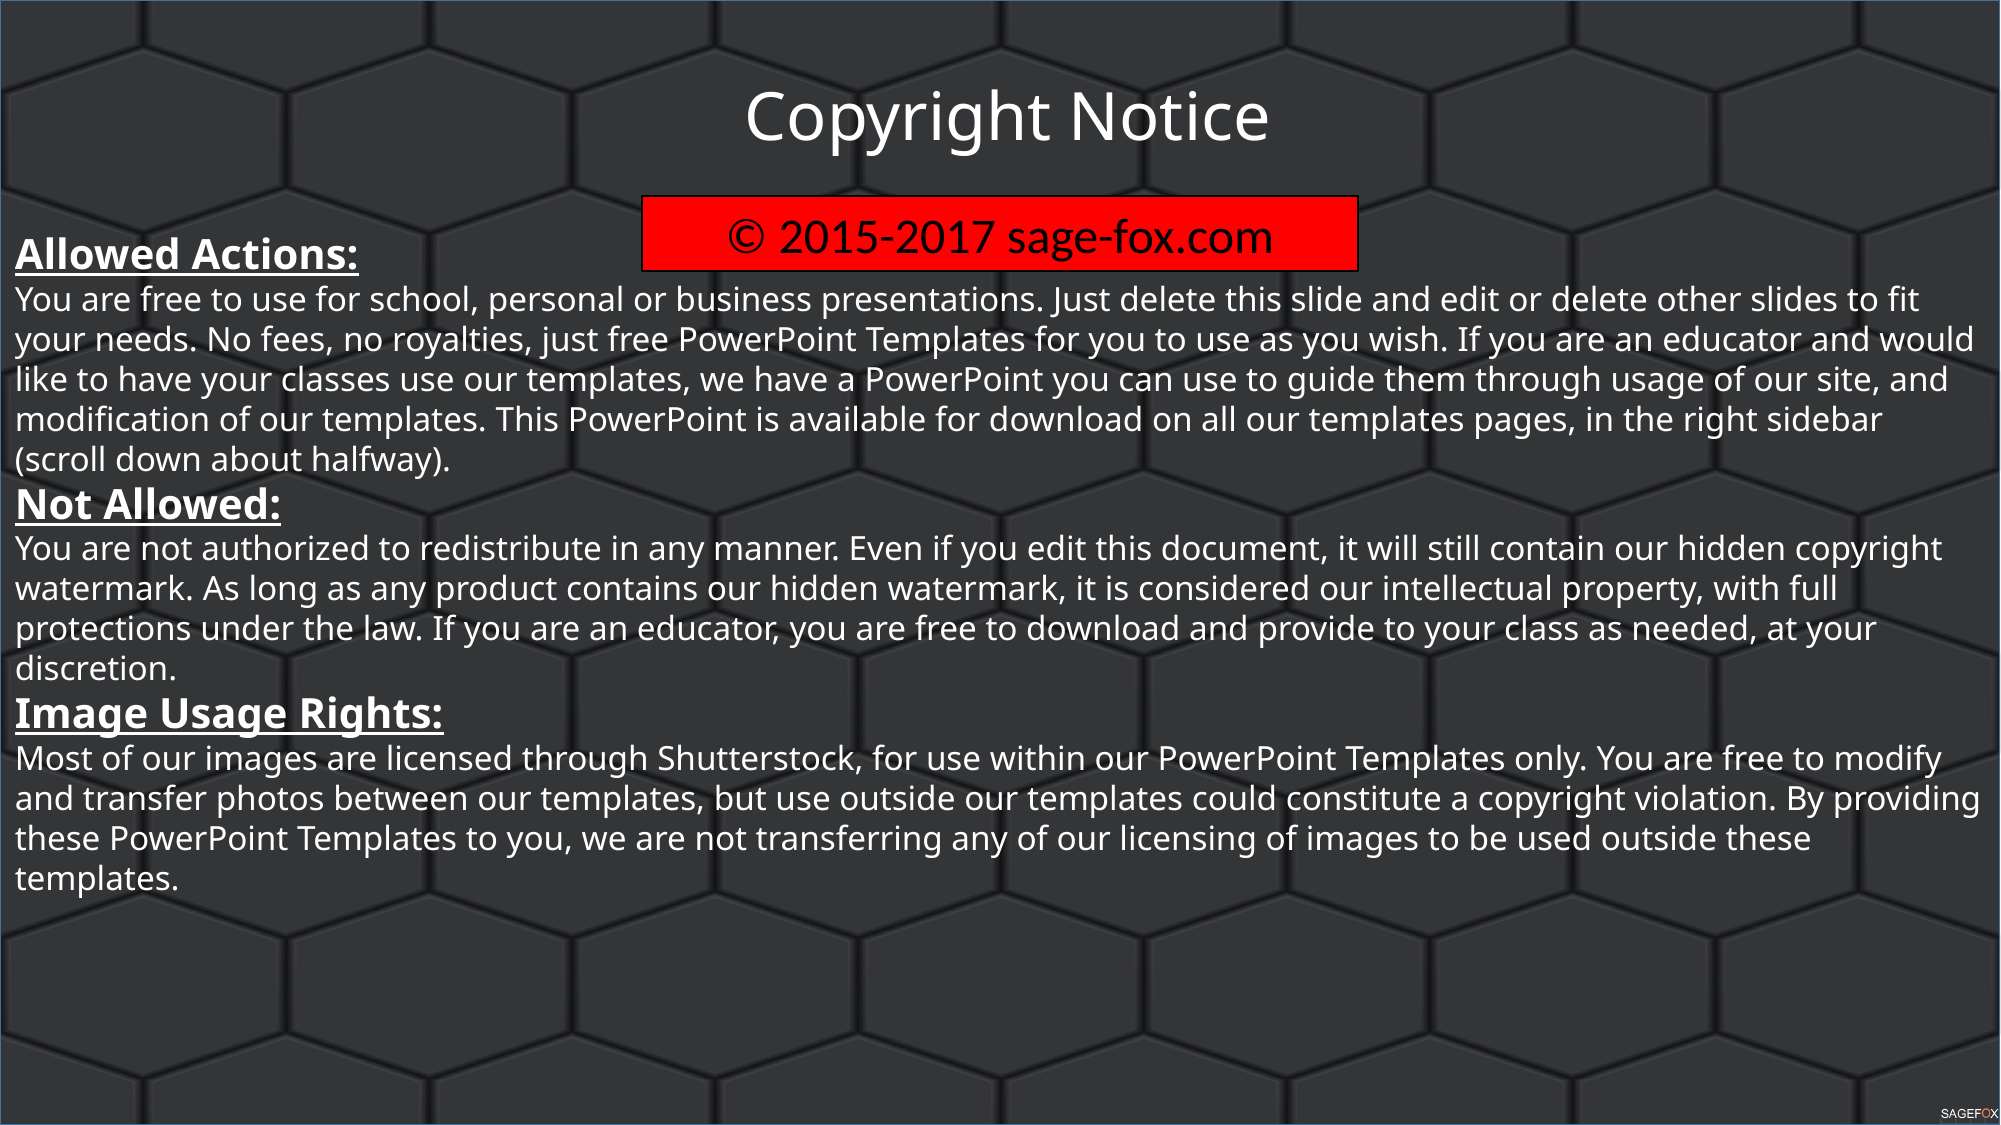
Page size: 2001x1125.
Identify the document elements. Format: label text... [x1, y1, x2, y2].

text_box © 2015-2017 sage-fox.com [641, 196, 1358, 272]
title Copyright Notice [493, 60, 1524, 178]
text_box Allowed Actions: You are free to use for school, personal or business presentations. Just delete this slide and edit or delete other slides to fit your needs. No fees, no royalties, just free PowerPoint Templates for you to use as you wish. If you are an educator and would like to have your classes use our templates, we have a PowerPoint you can use to guide them through usage of our site, and modification of our templates. This PowerPoint is available for download on all our templates pages, in the right sidebar (scroll down about halfway). Not Allowed: You are not authorized to redistribute in any manner. Even if you edit this document, it will still contain our hidden copyright watermark. As long as any product contains our hidden watermark, it is considered our intellectual property, with full protections under the law. If you are an educator, you are free to download and provide to your class as needed, at your discretion. Image Usage Rights: Most of our images are licensed through Shutterstock, for use within our PowerPoint Templates only. You are free to modify and transfer photos between our templates, but use outside our templates could constitute a copyright violation. By providing these PowerPoint Templates to you, we are not transferring any of our licensing of images to be used outside these templates. [0, 0, 2000, 1125]
